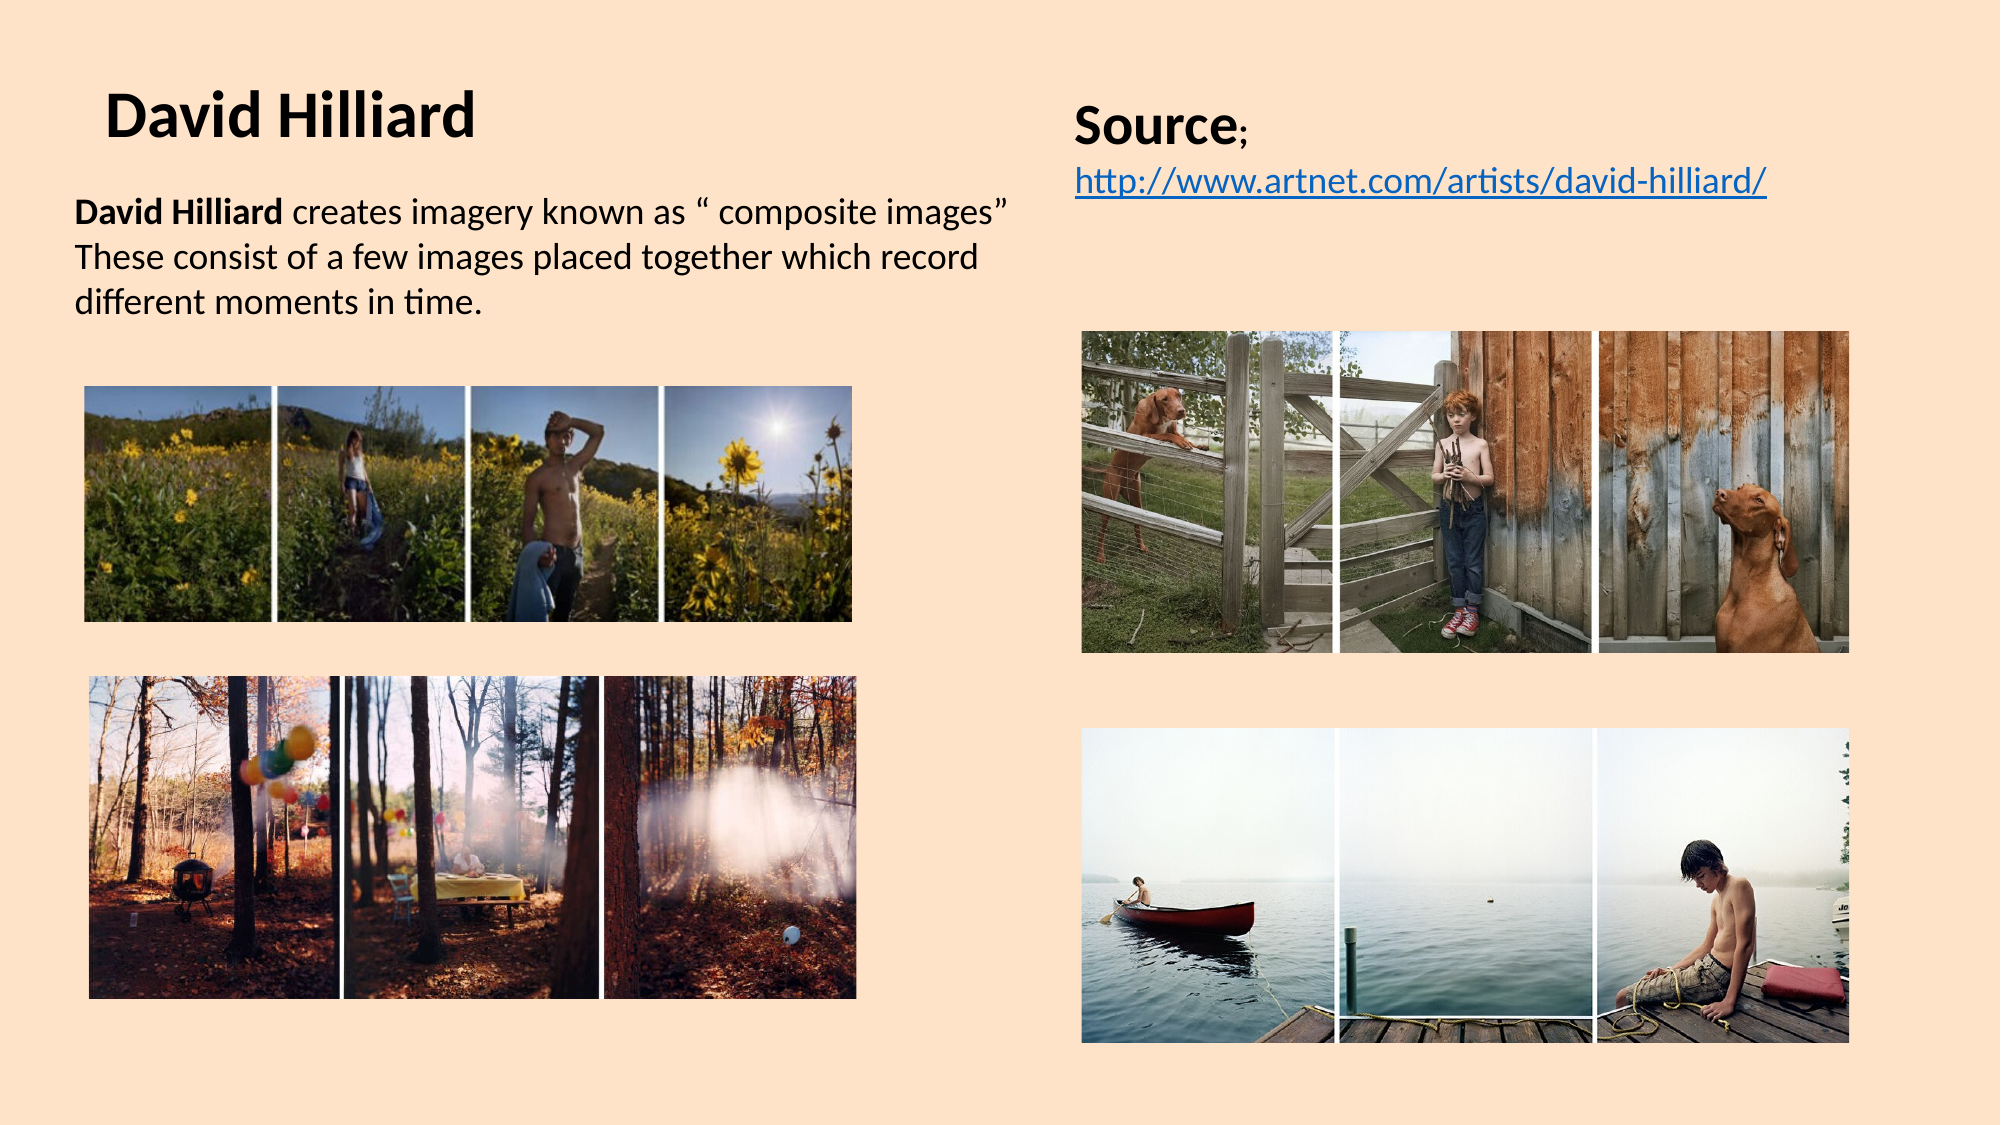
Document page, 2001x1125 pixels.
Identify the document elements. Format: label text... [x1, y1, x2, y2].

text_box David Hilliard [90, 63, 493, 159]
text_box Source; http://www.artnet.com/artists/david-hilliard/ [1059, 78, 1814, 254]
text_box David Hilliard creates imagery known as “ composite images” These consist of a few images placed together which record different moments in time. [59, 179, 1060, 330]
text_box [1081, 331, 1850, 653]
text_box [84, 386, 852, 622]
text_box [88, 676, 857, 999]
text_box [1081, 728, 1850, 1043]
